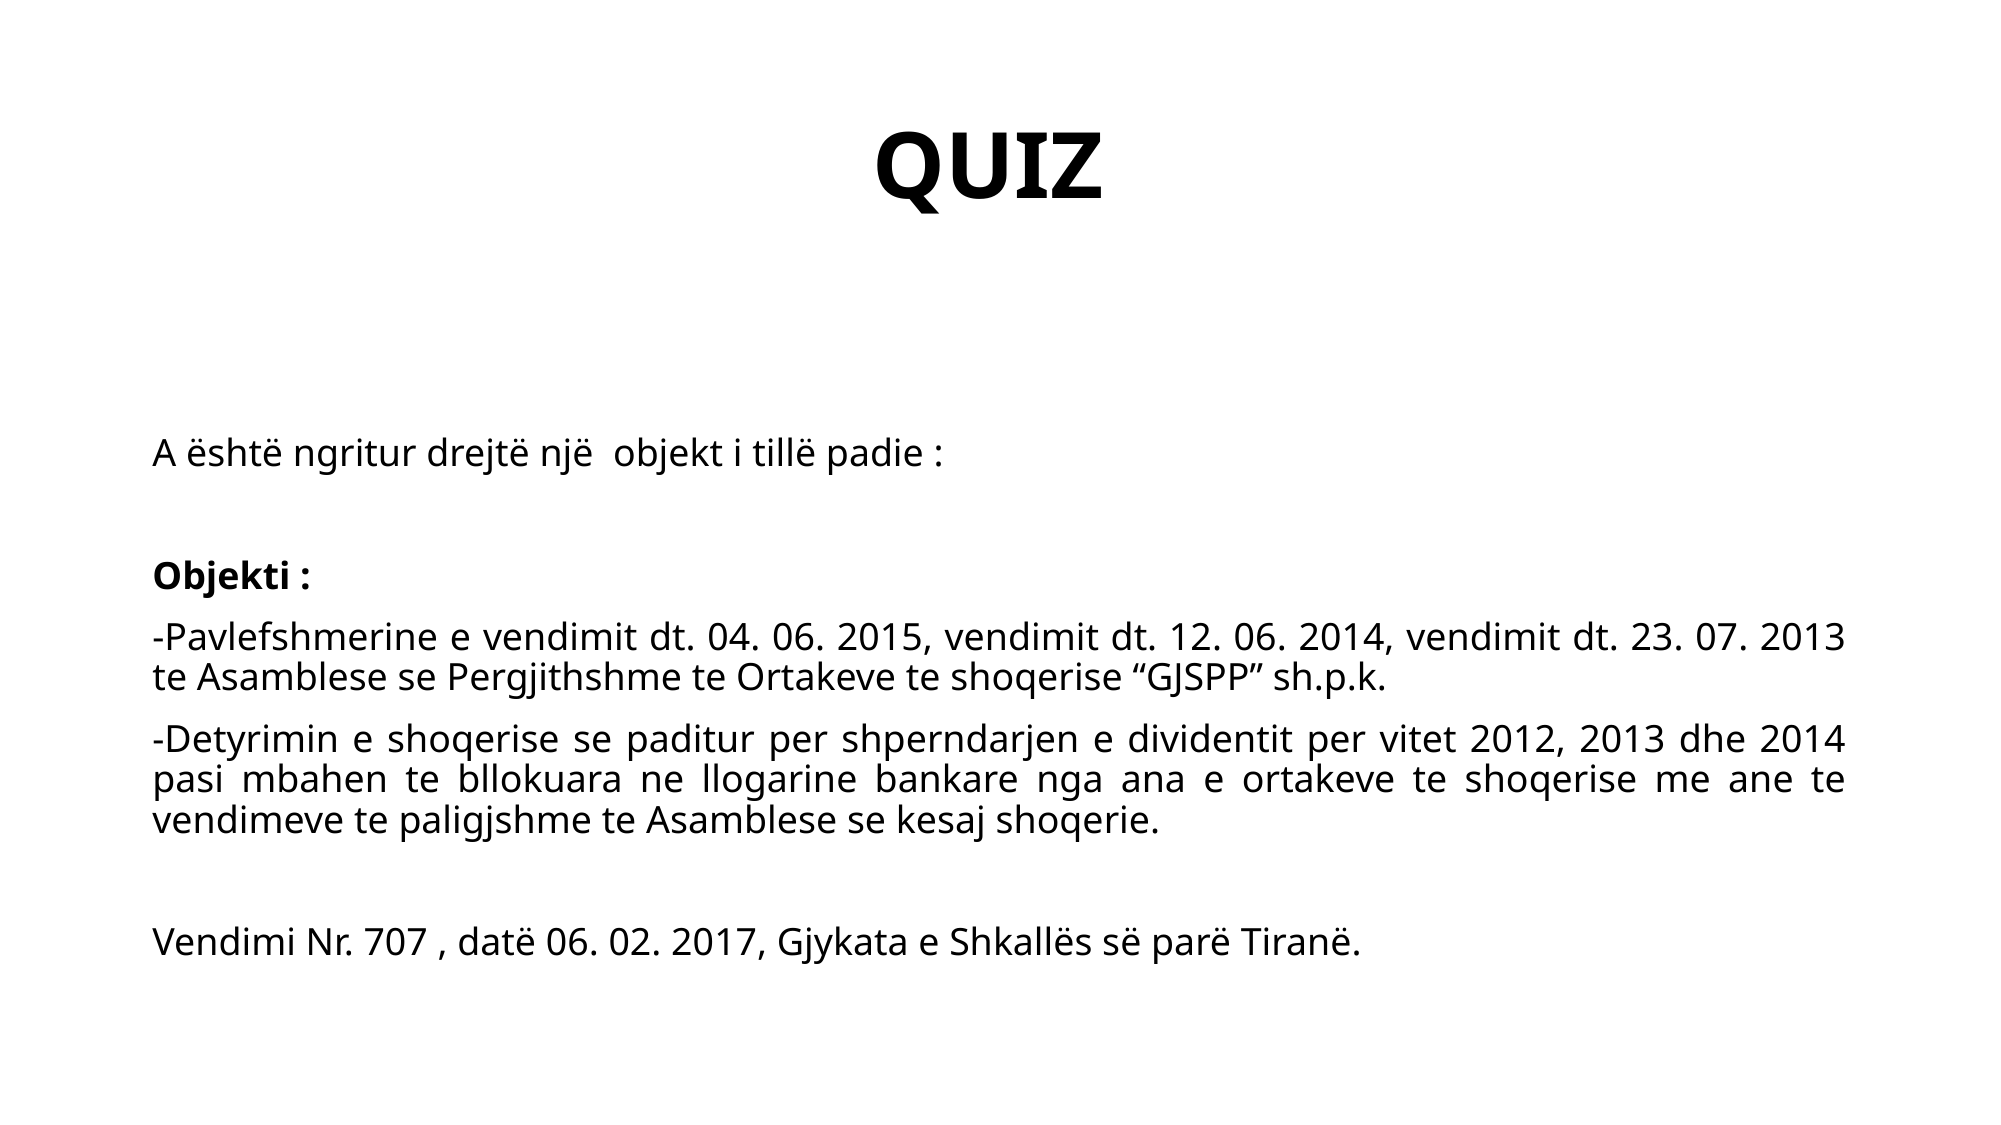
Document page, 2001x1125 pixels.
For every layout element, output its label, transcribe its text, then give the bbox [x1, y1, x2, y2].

title QUIZ [137, 59, 1863, 278]
list A është ngritur drejtë një objekt i tillë padie : Objekti : -Pavlefshmerine e vendimit dt. 04. 06. 2015, vendimit dt. 12. 06. 2014, vendimit dt. 23. 07. 2013 te Asamblese se Pergjithshme te Ortakeve te shoqerise “GJSPP” sh.p.k. -Detyrimin e shoqerise se paditur per shperndarjen e dividentit per vitet 2012, 2013 dhe 2014 pasi mbahen te bllokuara ne llogarine bankare nga ana e ortakeve te shoqerise me ane te vendimeve te paligjshme te Asamblese se kesaj shoqerie. Vendimi Nr. 707 , datë 06. 02. 2017, Gjykata e Shkallës së parë Tiranë. [137, 299, 1863, 1014]
